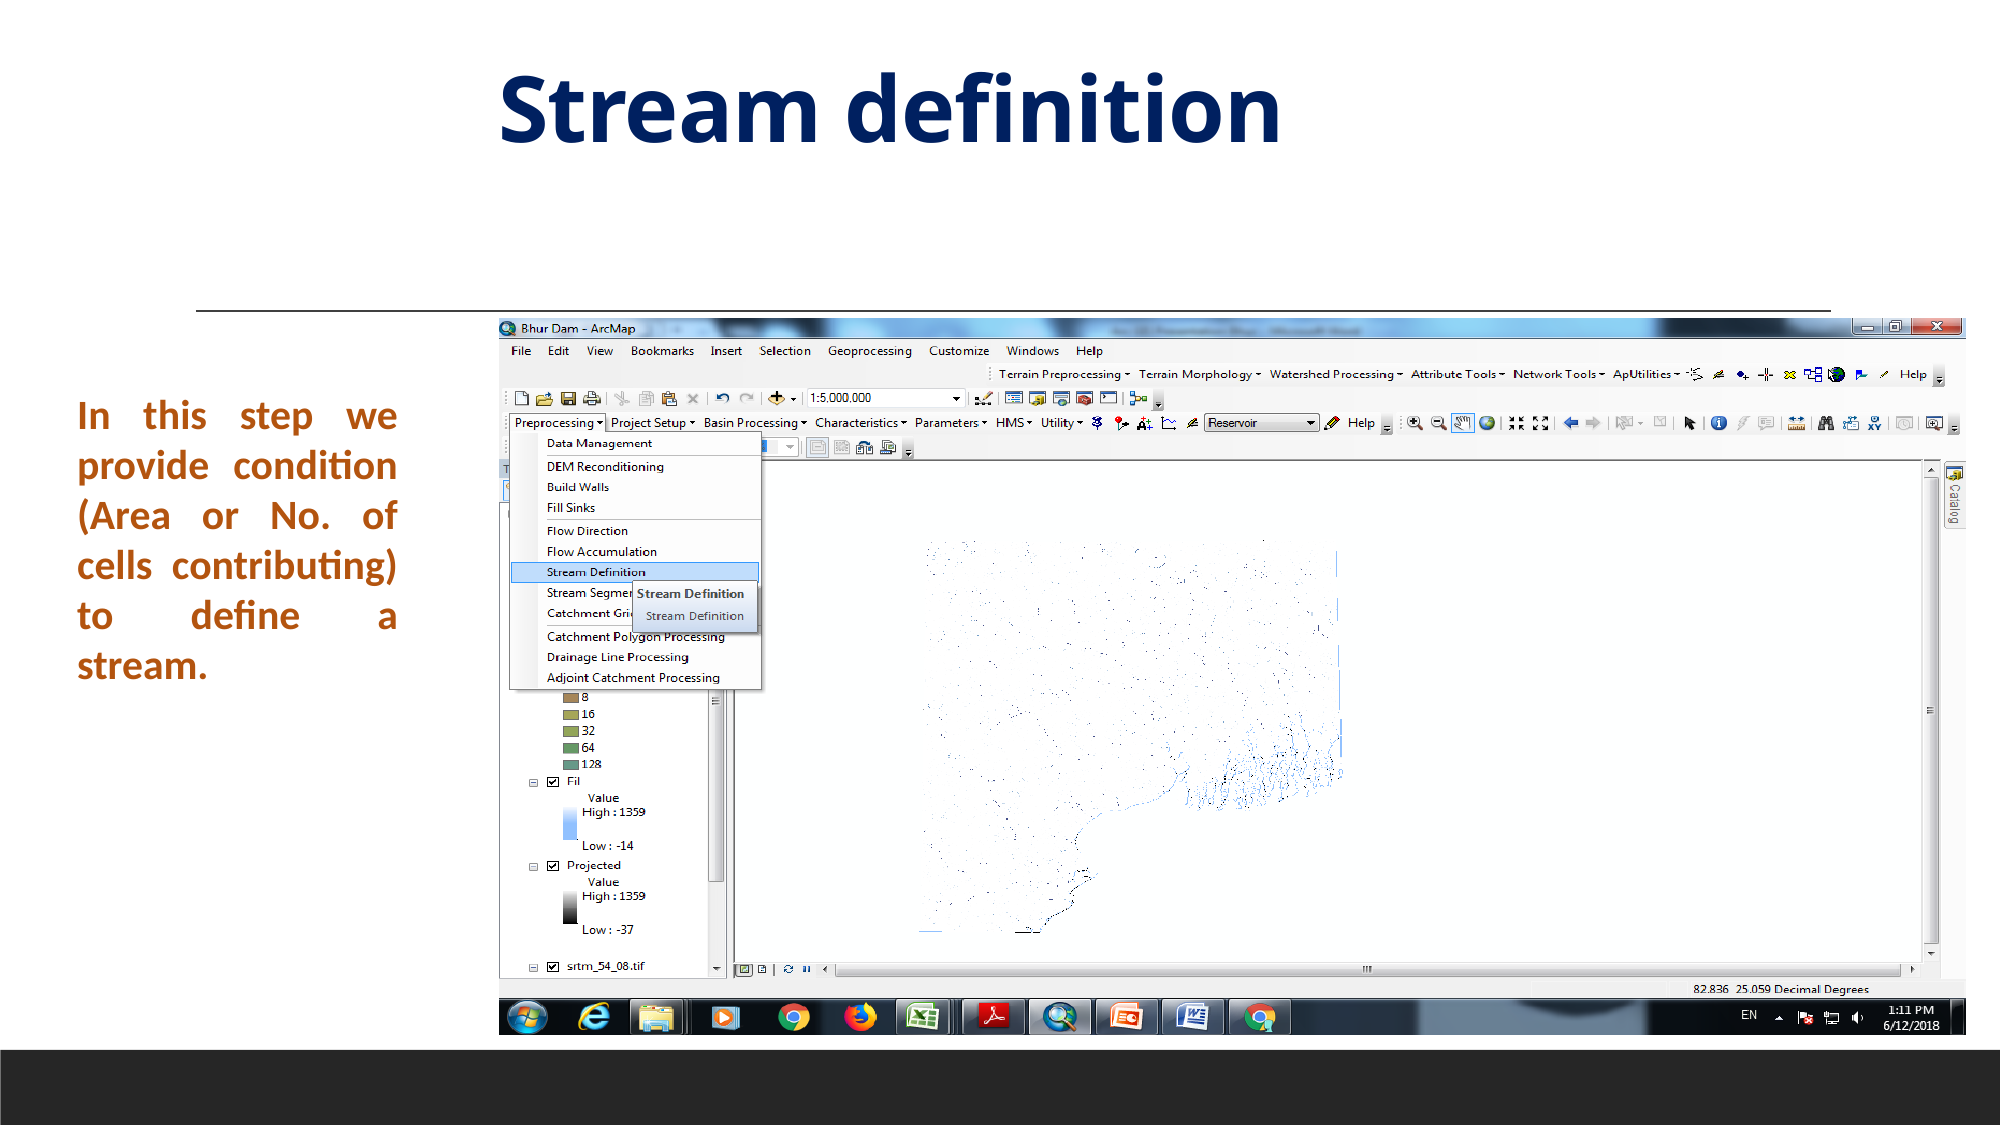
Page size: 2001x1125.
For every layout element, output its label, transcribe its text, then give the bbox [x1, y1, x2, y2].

text_box In this step we provide condition (Area or No. of cells contributing) to define a stream. [62, 380, 413, 696]
text_box Stream definition [483, 43, 1363, 169]
picture [498, 318, 1966, 1036]
